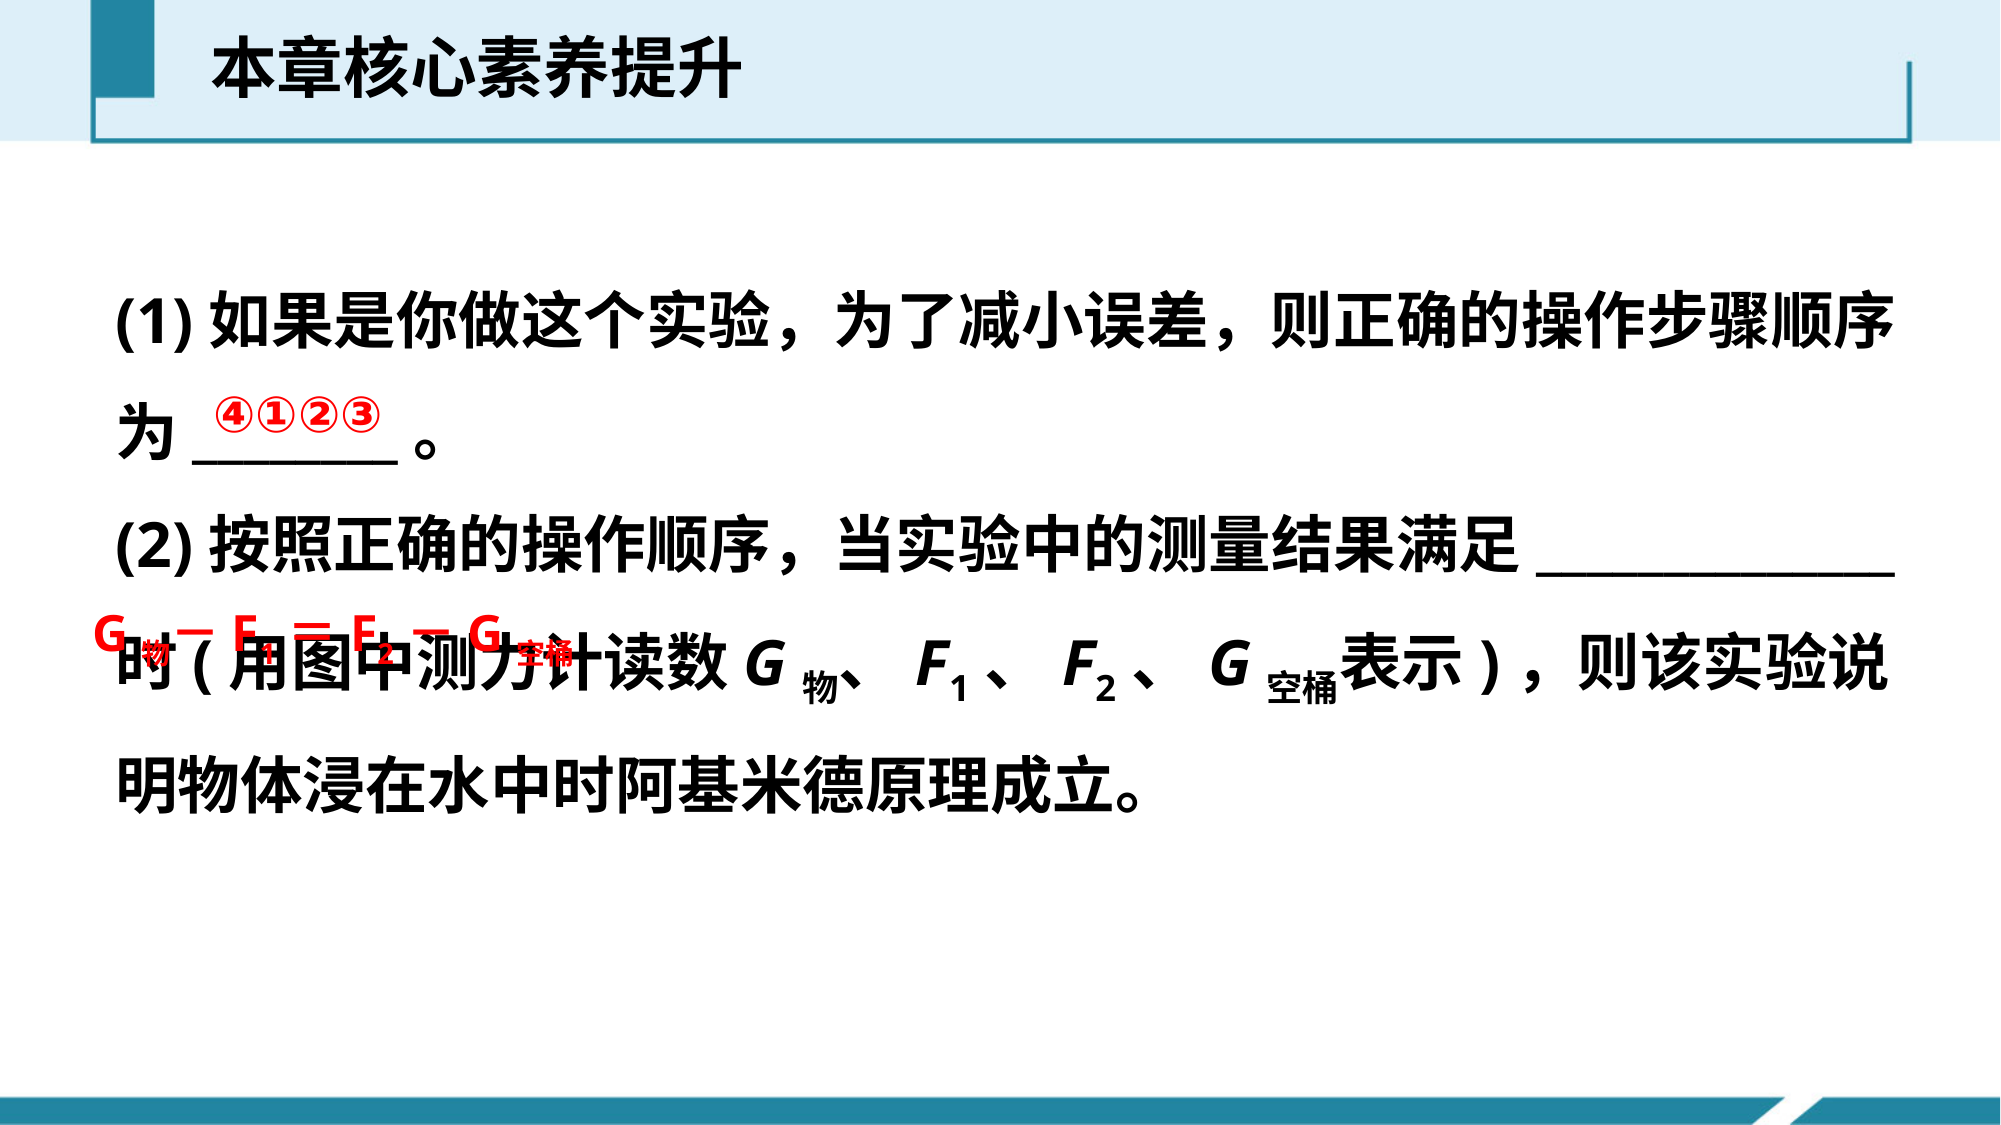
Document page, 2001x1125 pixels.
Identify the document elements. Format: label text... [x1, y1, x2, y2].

text_box ④①②③ [198, 375, 398, 451]
text_box (1)如果是你做这个实验，为了减小误差，则正确的操作步骤顺序为________。 (2)按照正确的操作顺序，当实验中的测量结果满足______________时(用图中测力计读数G物、F1、F2、G空桶表示)，则该实验说明物体浸在水中时阿基米德原理成立。 [100, 235, 1945, 829]
text_box G物－F1＝F2－G空桶 [77, 594, 590, 678]
text_box 本章核心素养提升 [195, 18, 759, 114]
picture [0, 0, 2001, 1125]
